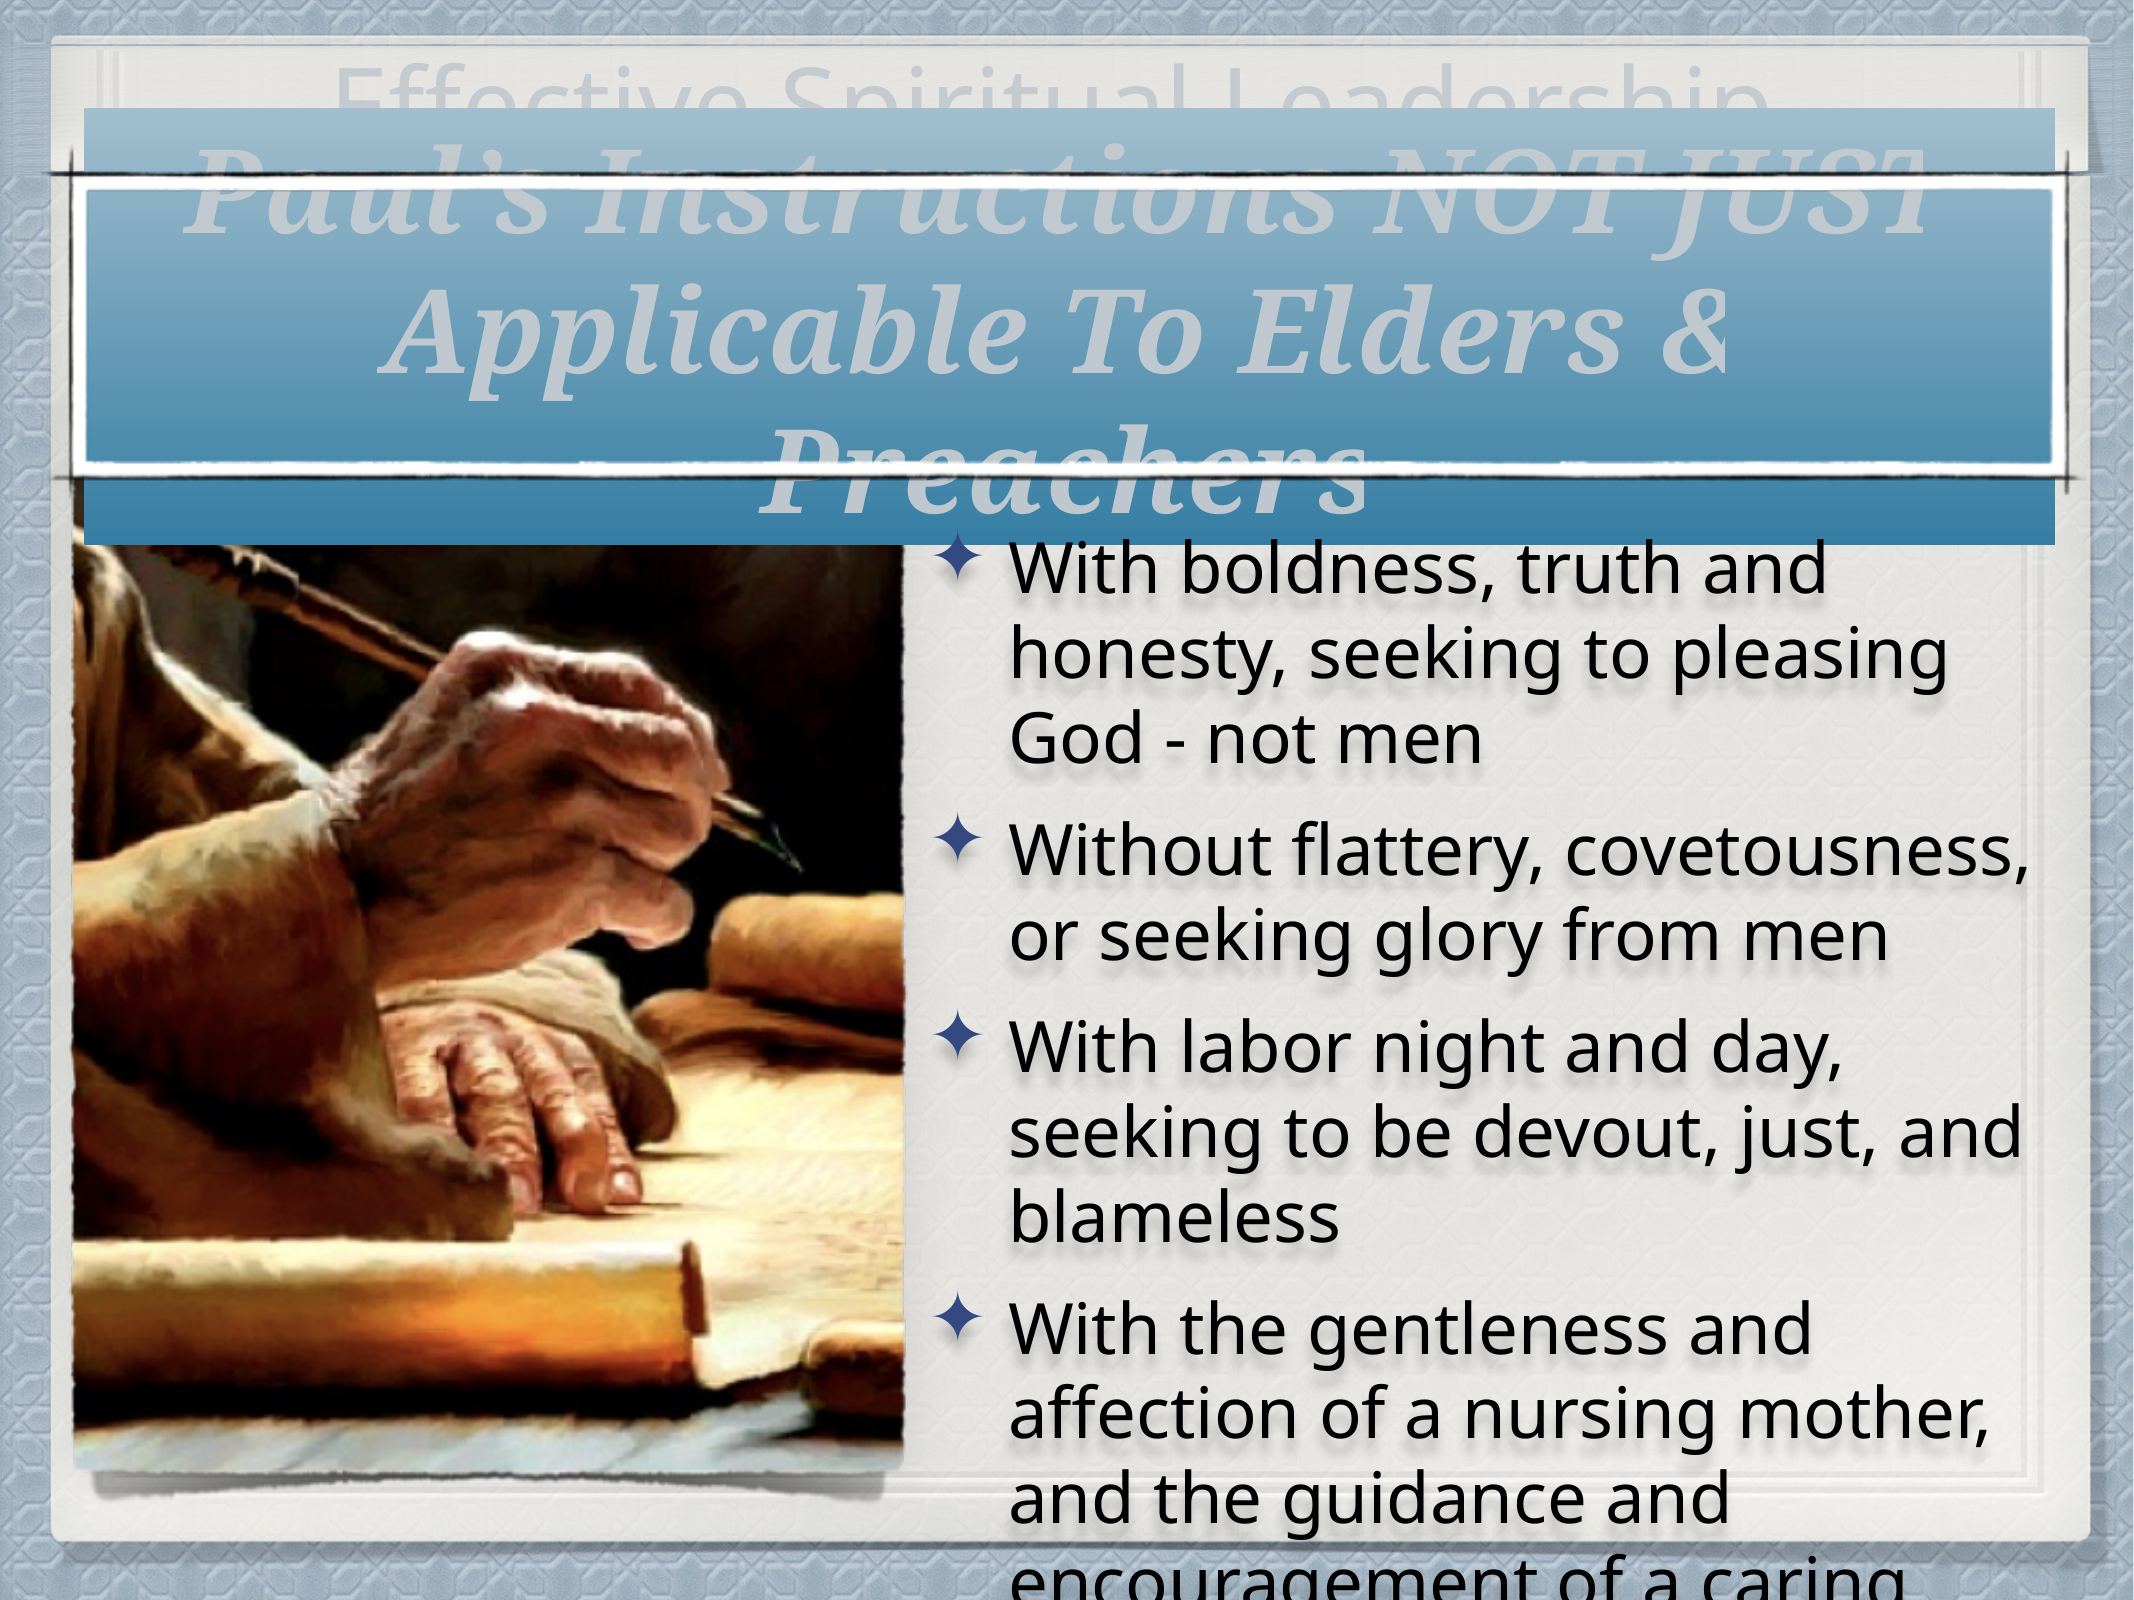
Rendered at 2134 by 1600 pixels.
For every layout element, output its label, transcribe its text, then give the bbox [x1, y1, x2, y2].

text_box Effective Spiritual Leadership [1, 44, 2132, 176]
picture [0, 0, 2134, 1600]
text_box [28, 133, 2106, 514]
text_box With boldness, truth and honesty, seeking to pleasing God - not men Without flattery, covetousness, or seeking glory from men With labor night and day, seeking to be devout, just, and blameless With the gentleness and affection of a nursing mother, and the guidance and encouragement of a caring father — [920, 514, 2059, 1600]
